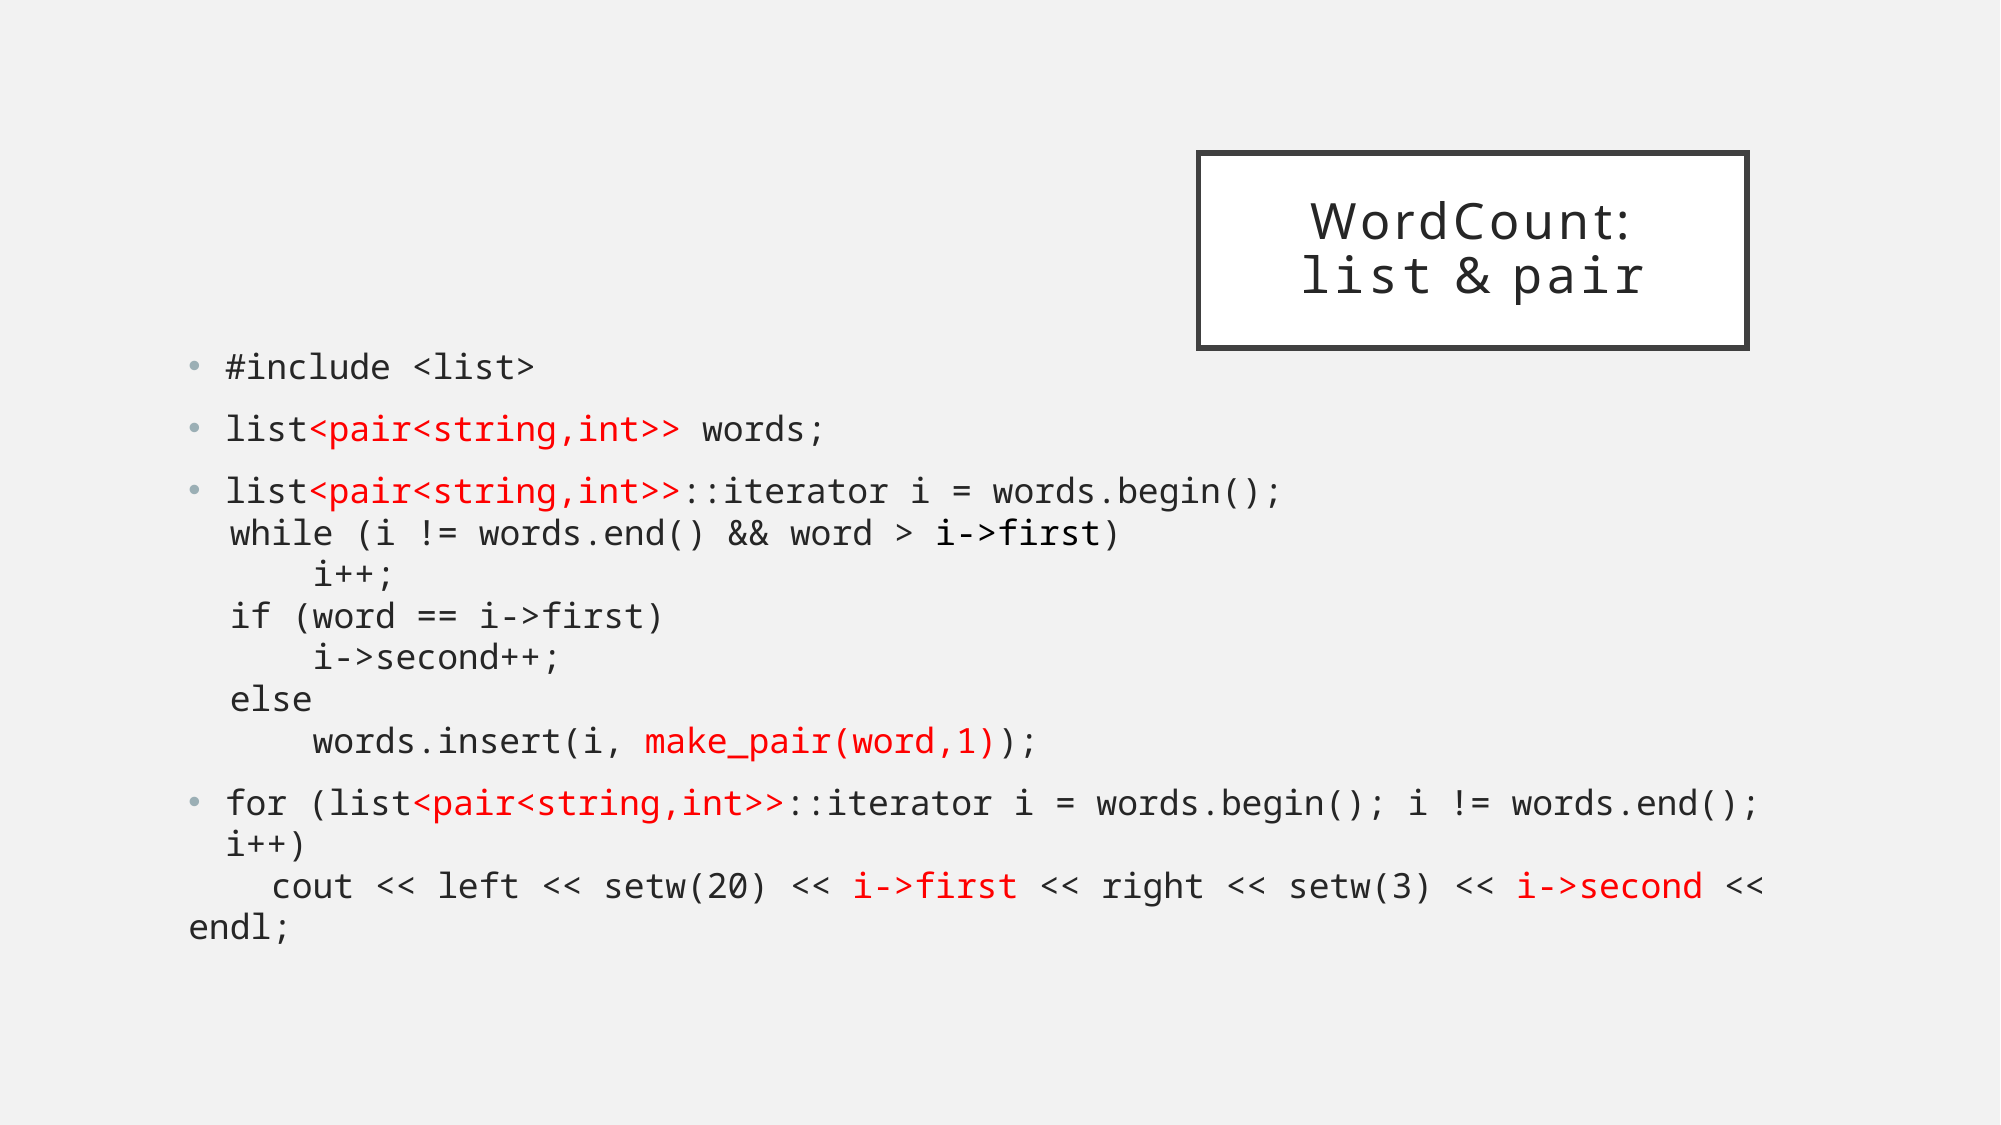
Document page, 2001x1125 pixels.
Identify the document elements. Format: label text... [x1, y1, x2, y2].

title WordCount: list & pair [1196, 150, 1750, 351]
list #include <list> list<pair<string,int>> words; list<pair<string,int>>::iterator i = words.begin(); while (i != words.end() && word > i->first) i++; if (word == i->first) i->second++; else words.insert(i, make_pair(word,1)); for (list<pair<string,int>>::iterator i = words.begin(); i != words.end(); i++) cout << left << setw(20) << i->first << right << setw(3) << i->second << endl; [173, 337, 1835, 957]
